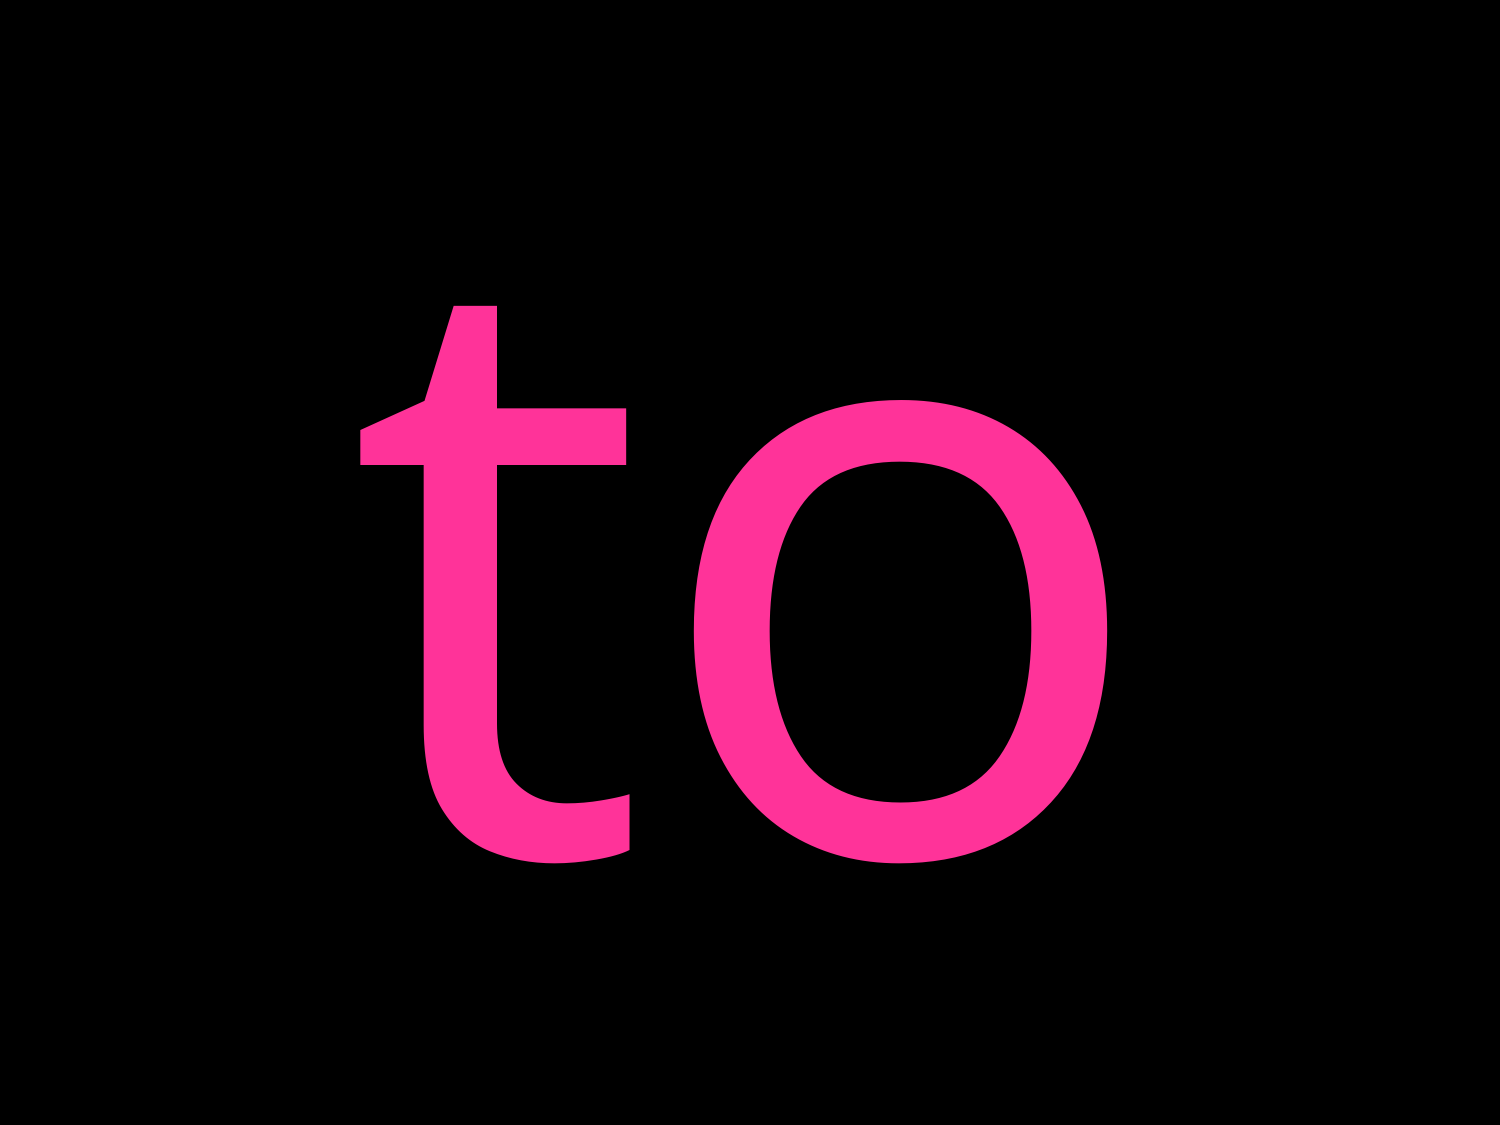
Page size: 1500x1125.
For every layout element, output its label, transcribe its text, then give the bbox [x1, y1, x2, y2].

title to [75, 45, 1425, 1000]
